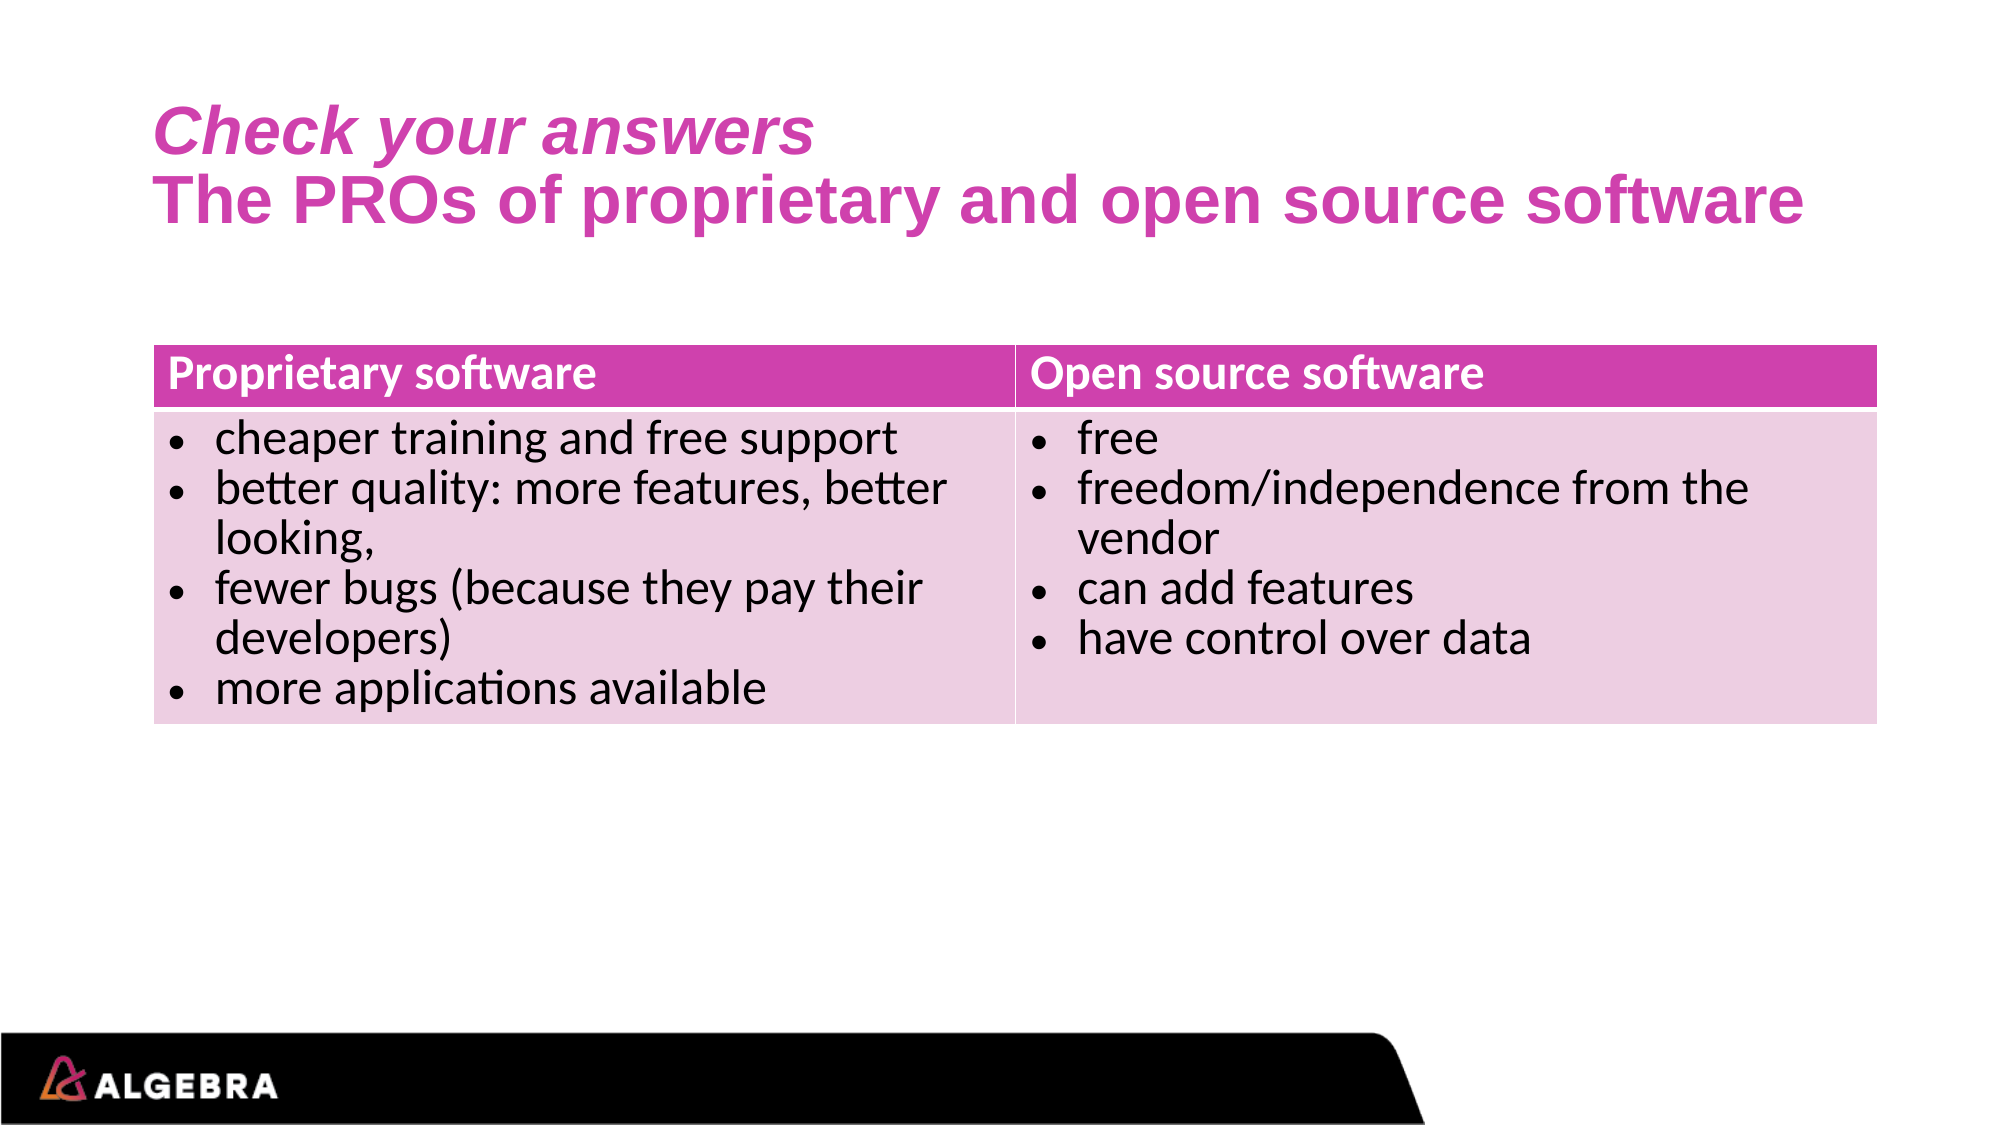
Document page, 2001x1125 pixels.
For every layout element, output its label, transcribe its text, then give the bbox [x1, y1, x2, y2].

table_header Open source software [1016, 345, 1877, 407]
table_header Proprietary software [154, 345, 1015, 407]
picture [0, 1032, 1425, 1125]
table_cell free freedom/independence from the vendor can add features have control over data [1016, 412, 1877, 724]
title Check your answers The PROs of proprietary and open source software [137, 59, 1863, 278]
table_cell cheaper training and free support better quality: more features, better looking, fewer bugs (because they pay their developers) more applications available [154, 412, 1015, 724]
